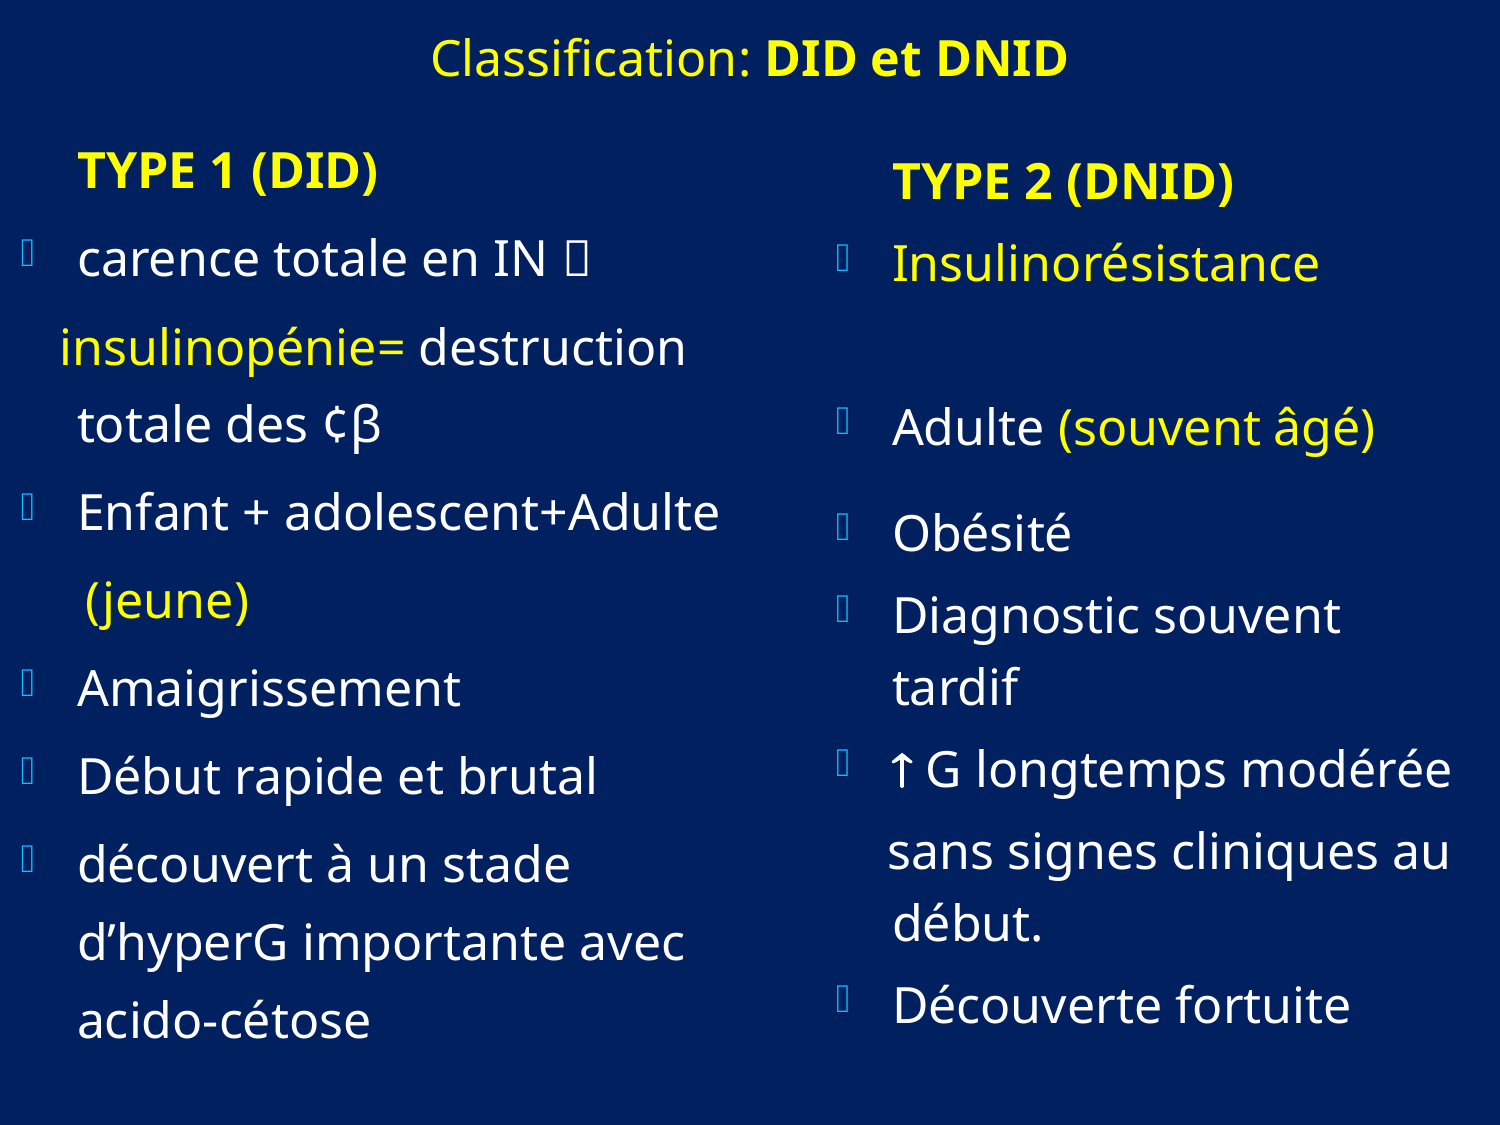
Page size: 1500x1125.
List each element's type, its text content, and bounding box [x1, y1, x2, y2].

text_box Classification: DID et DNID [415, 0, 1085, 95]
list TYPE 1 (DID) carence totale en IN  insulinopénie= destruction totale des ¢β Enfant + adolescent+Adulte (jeune) Amaigrissement Début rapide et brutal découvert à un stade d’hyperG importante avec acido-cétose [5, 113, 762, 1090]
list TYPE 2 (DNID) Insulinorésistance Adulte (souvent âgé) Obésité Diagnostic souvent tardif  G longtemps modérée sans signes cliniques au début. Découverte fortuite [820, 129, 1484, 1107]
